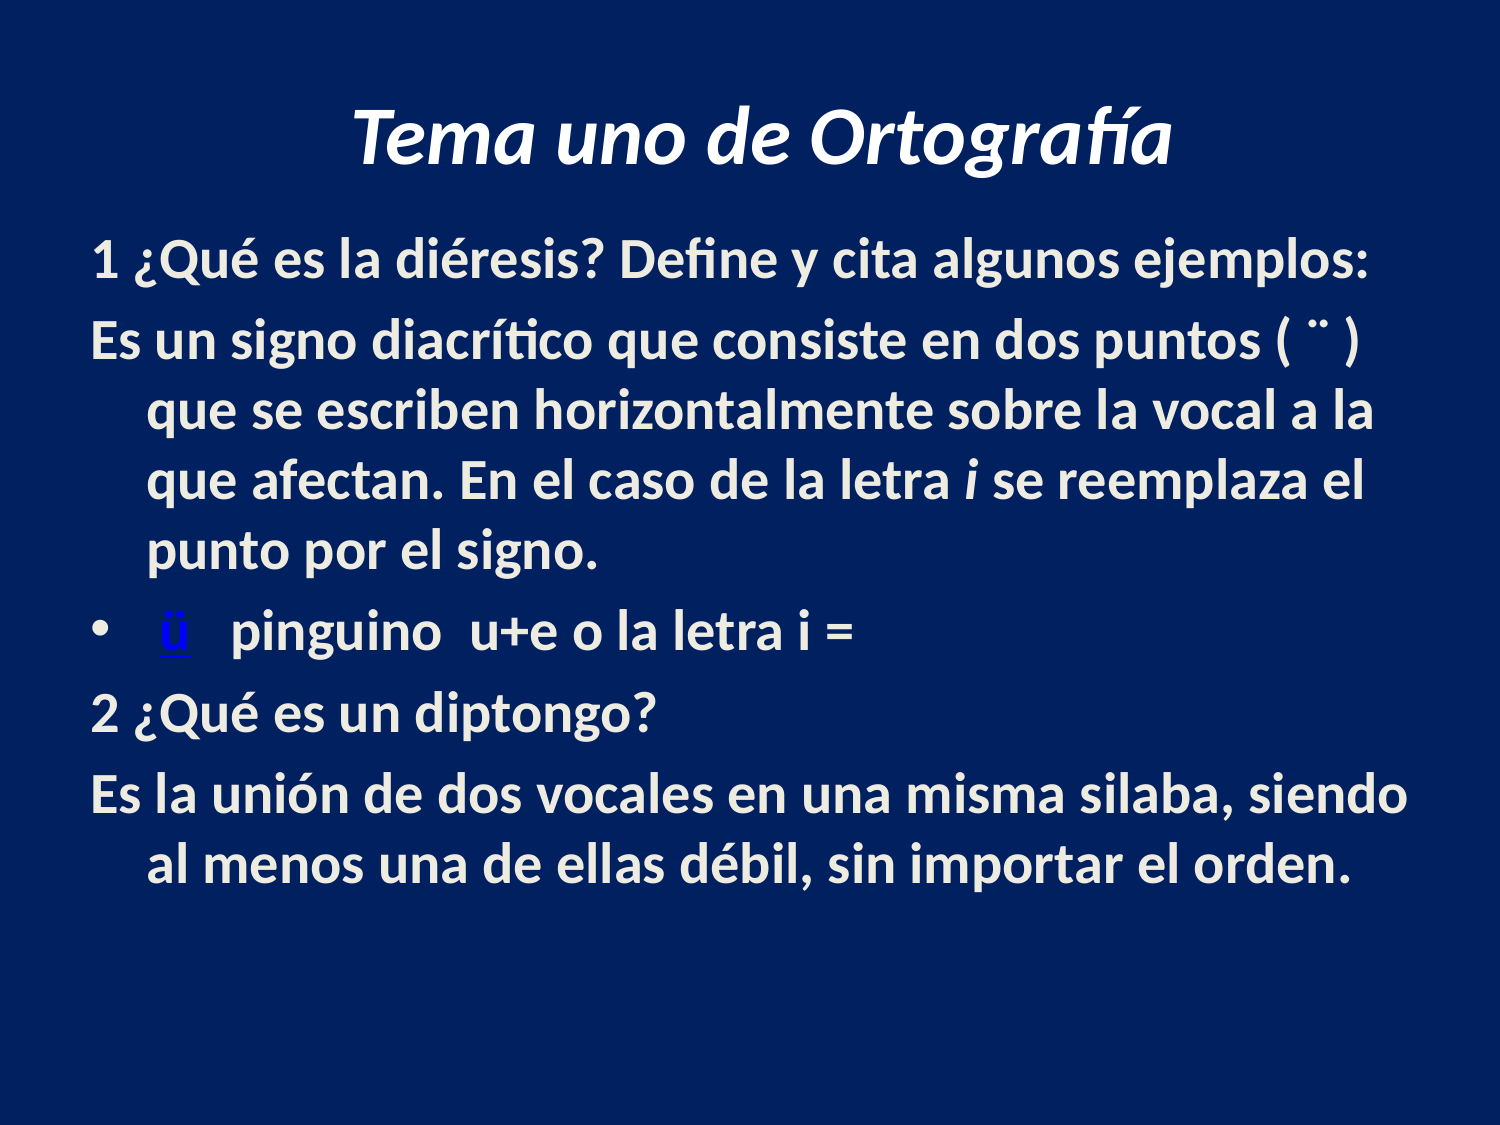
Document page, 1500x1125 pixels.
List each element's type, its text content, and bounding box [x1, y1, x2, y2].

list 1 ¿Qué es la diéresis? Define y cita algunos ejemplos: Es un signo diacrítico que consiste en dos puntos ( ¨ ) que se escriben horizontalmente sobre la vocal a la que afectan. En el caso de la letra i se reemplaza el punto por el signo. ü pinguino u+e o la letra i = 2 ¿Qué es un diptongo? Es la unión de dos vocales en una misma silaba, siendo al menos una de ellas débil, sin importar el orden. [75, 212, 1438, 1075]
title Tema uno de Ortografía [87, 75, 1438, 188]
